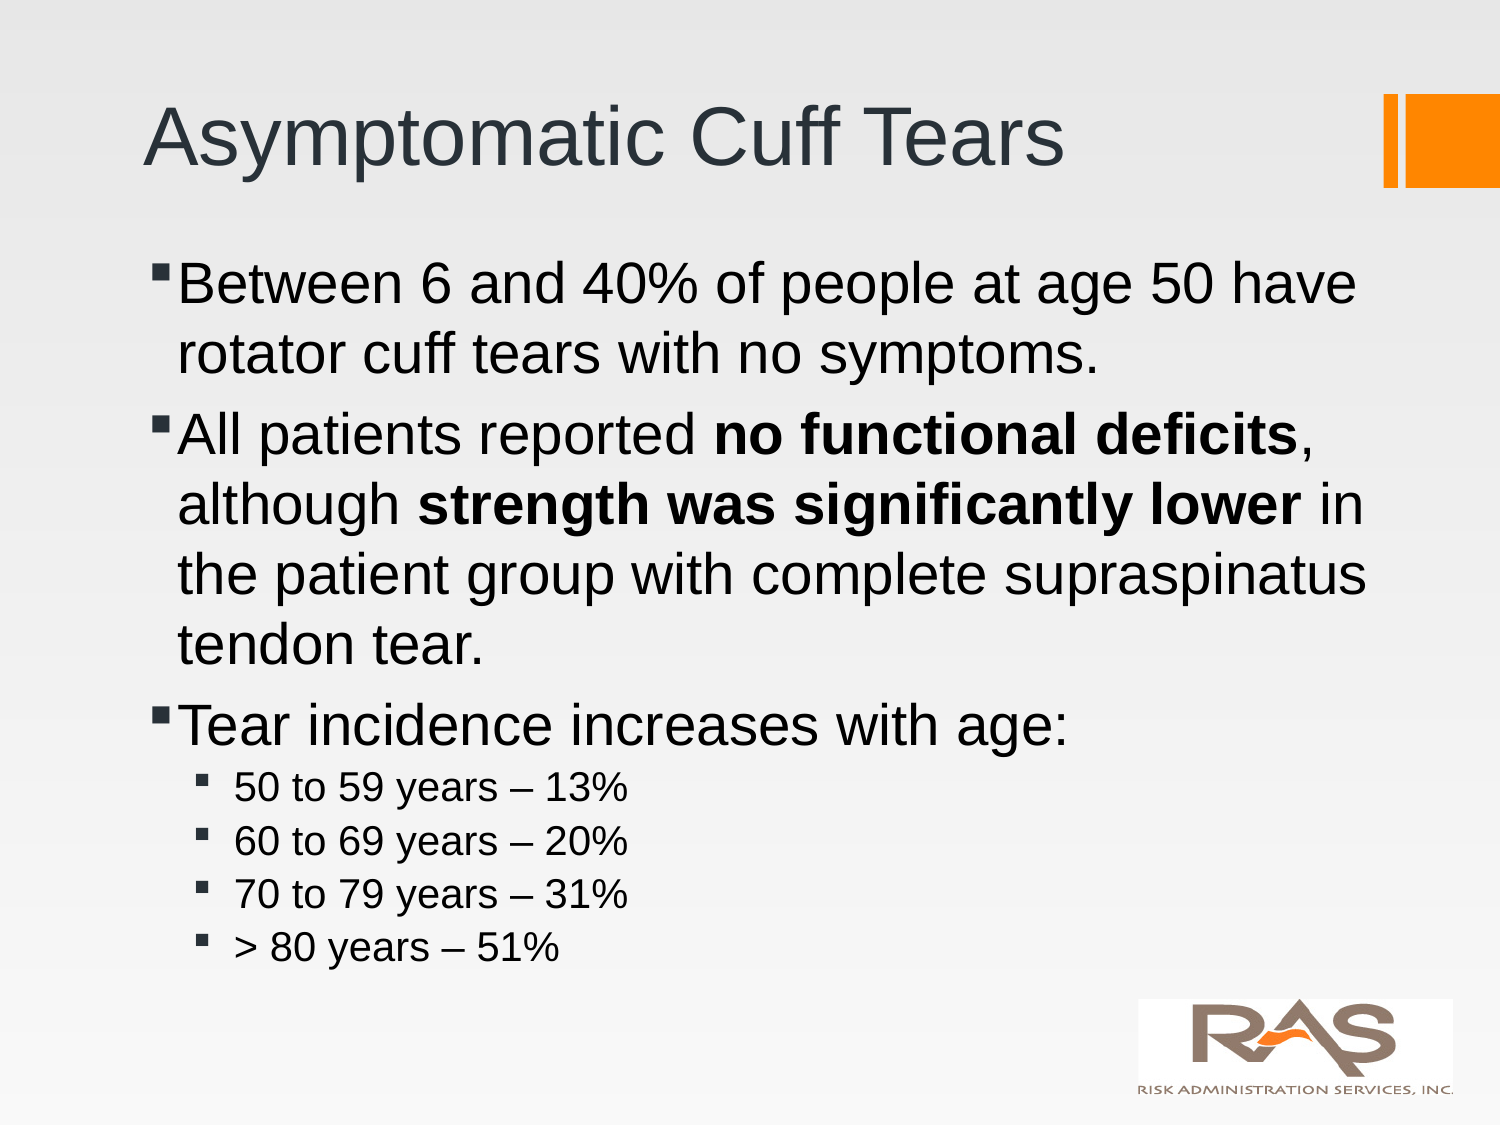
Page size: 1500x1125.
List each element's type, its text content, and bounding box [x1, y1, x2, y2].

list Between 6 and 40% of people at age 50 have rotator cuff tears with no symptoms. All patients reported no functional deficits, although strength was significantly lower in the patient group with complete supraspinatus tendon tear. Tear incidence increases with age: 50 to 59 years – 13% 60 to 69 years – 20% 70 to 79 years – 31% > 80 years – 51% [125, 237, 1475, 1000]
picture [1138, 1000, 1453, 1095]
title Asymptomatic Cuff Tears [128, 0, 1329, 190]
